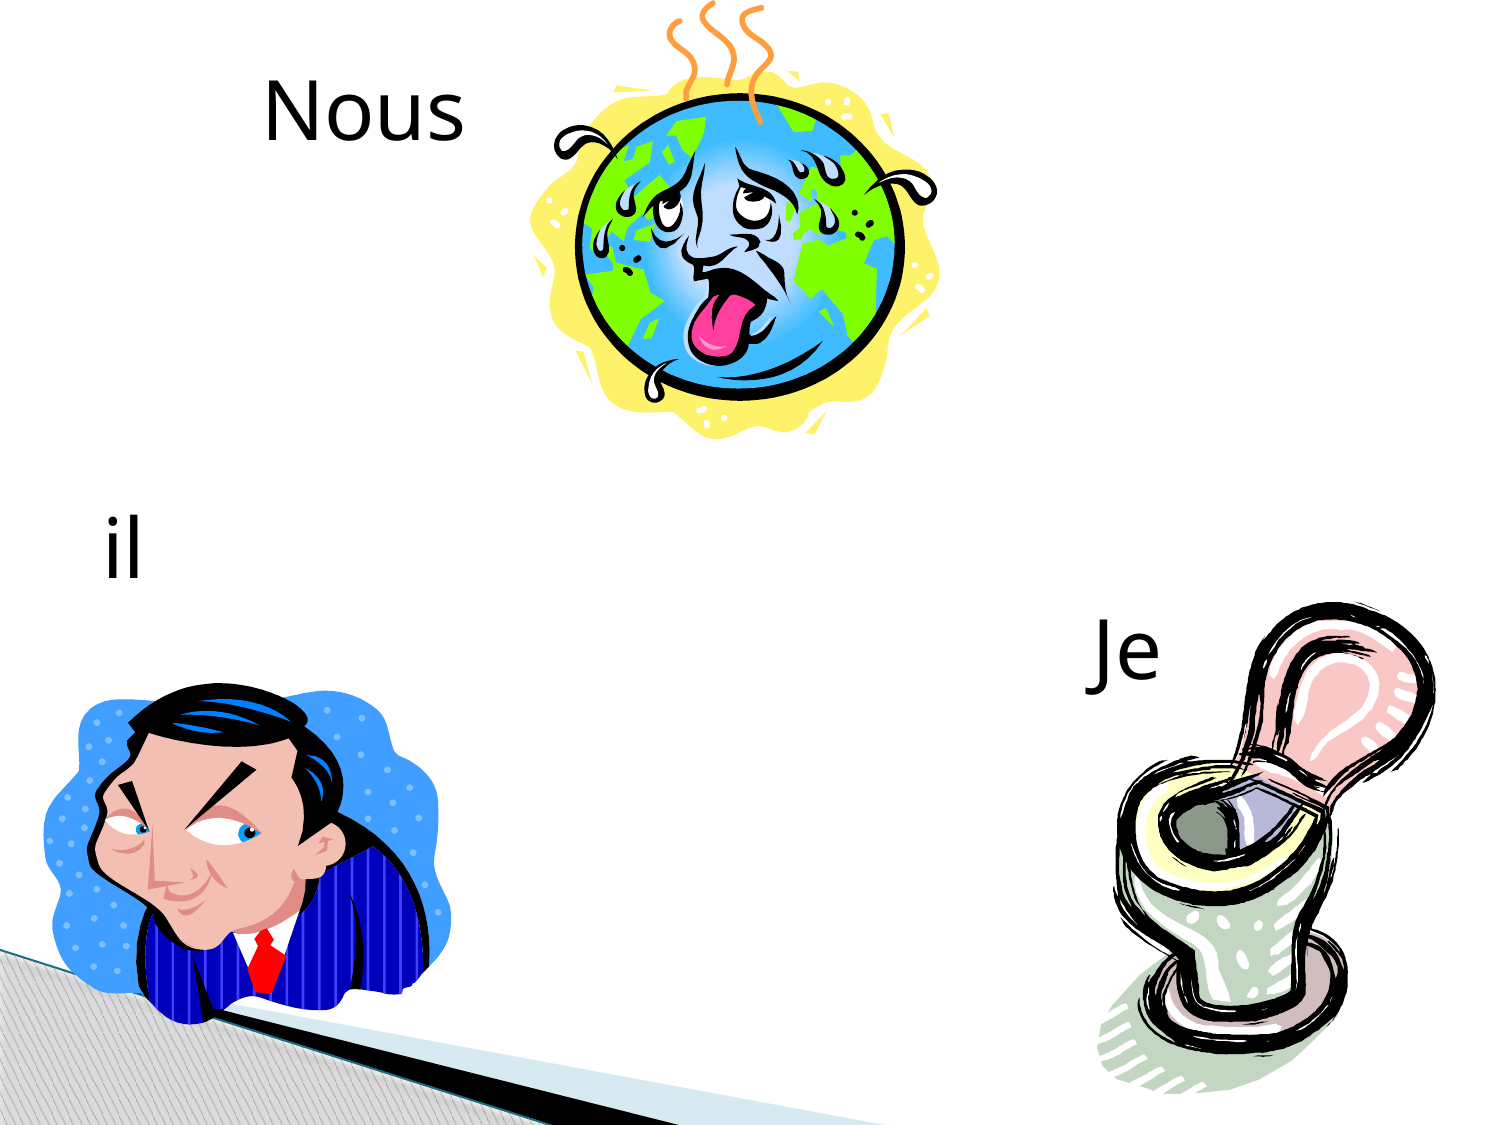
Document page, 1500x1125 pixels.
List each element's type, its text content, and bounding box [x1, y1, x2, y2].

picture [524, 0, 951, 444]
picture [1087, 591, 1446, 1105]
text_box il [87, 487, 188, 603]
text_box Je [1077, 588, 1206, 704]
text_box Nous [246, 50, 503, 165]
picture [41, 646, 453, 1026]
